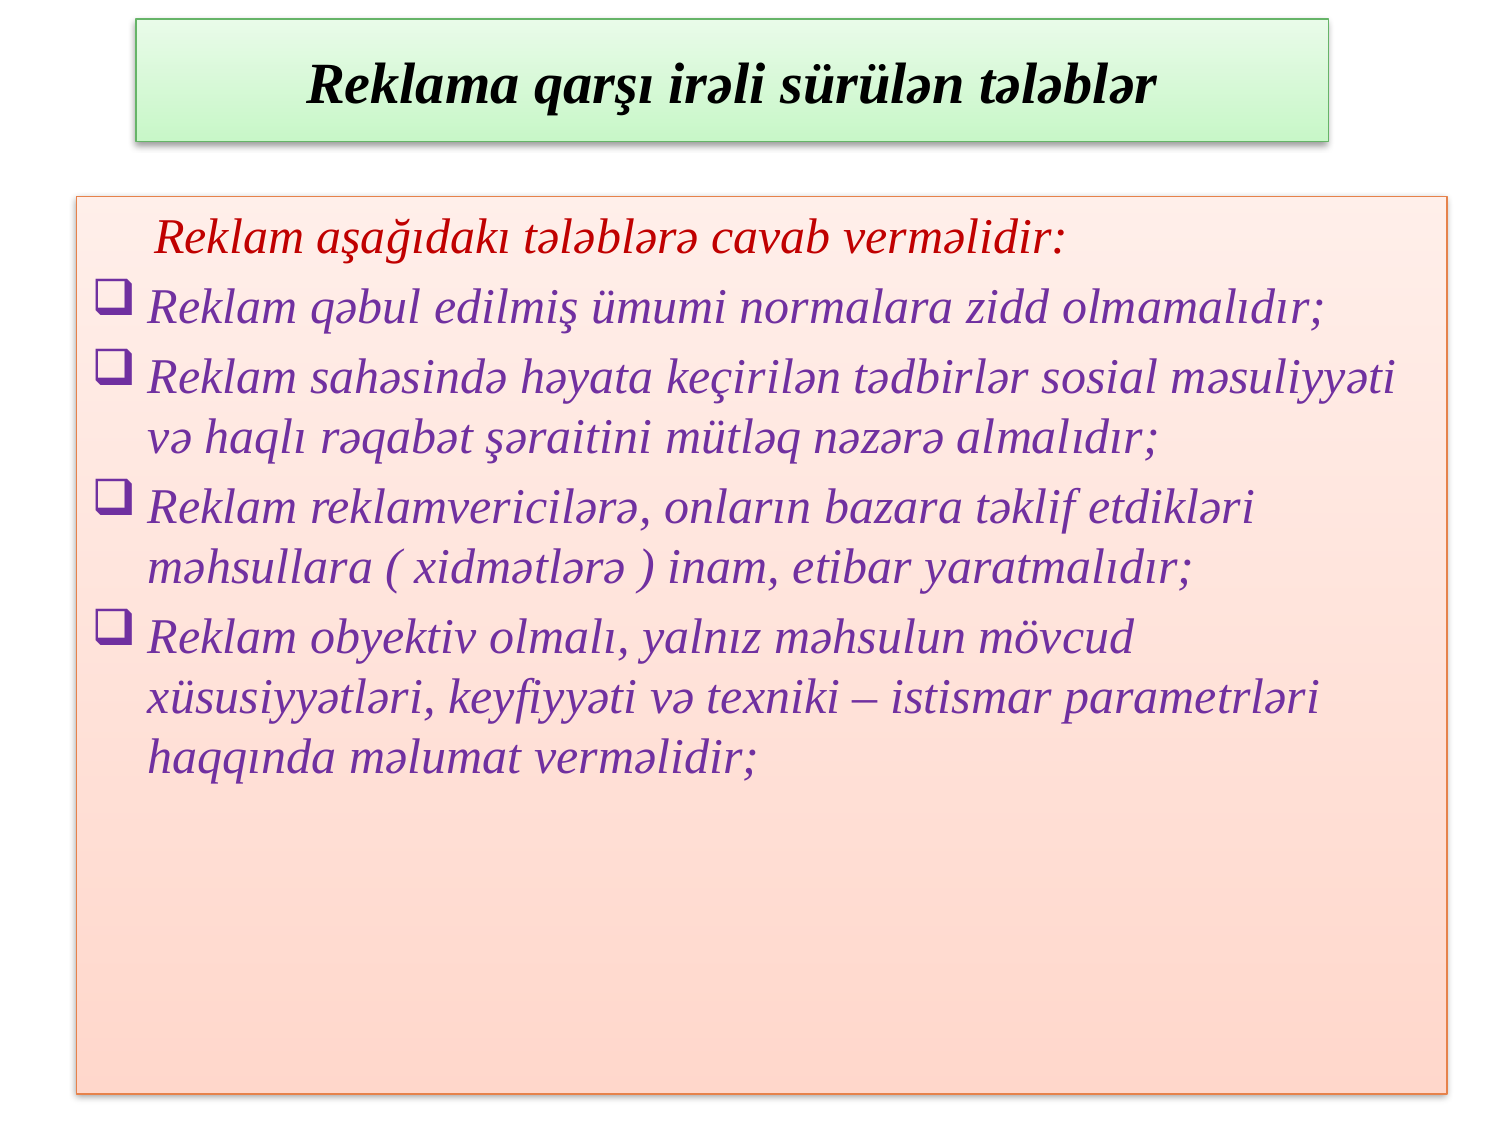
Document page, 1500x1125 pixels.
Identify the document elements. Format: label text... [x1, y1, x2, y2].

title Reklama qarşı irəli sürülən tələblər [135, 18, 1329, 142]
subtitle Reklam aşağıdakı tələblərə cavab verməlidir: Reklam qəbul edilmiş ümumi normalara zidd olmamalıdır; Reklam sahəsində həyata keçirilən tədbirlər sosial məsuliyyəti və haqlı rəqabət şəraitini mütləq nəzərə almalıdır; Reklam reklamvericilərə, onların bazara təklif etdikləri məhsullara ( xidmətlərə ) inam, etibar yaratmalıdır; Reklam obyektiv olmalı, yalnız məhsulun mövcud xüsusiyyətləri, keyfiyyəti və texniki – istismar parametrləri haqqında məlumat verməlidir; [76, 196, 1448, 1095]
